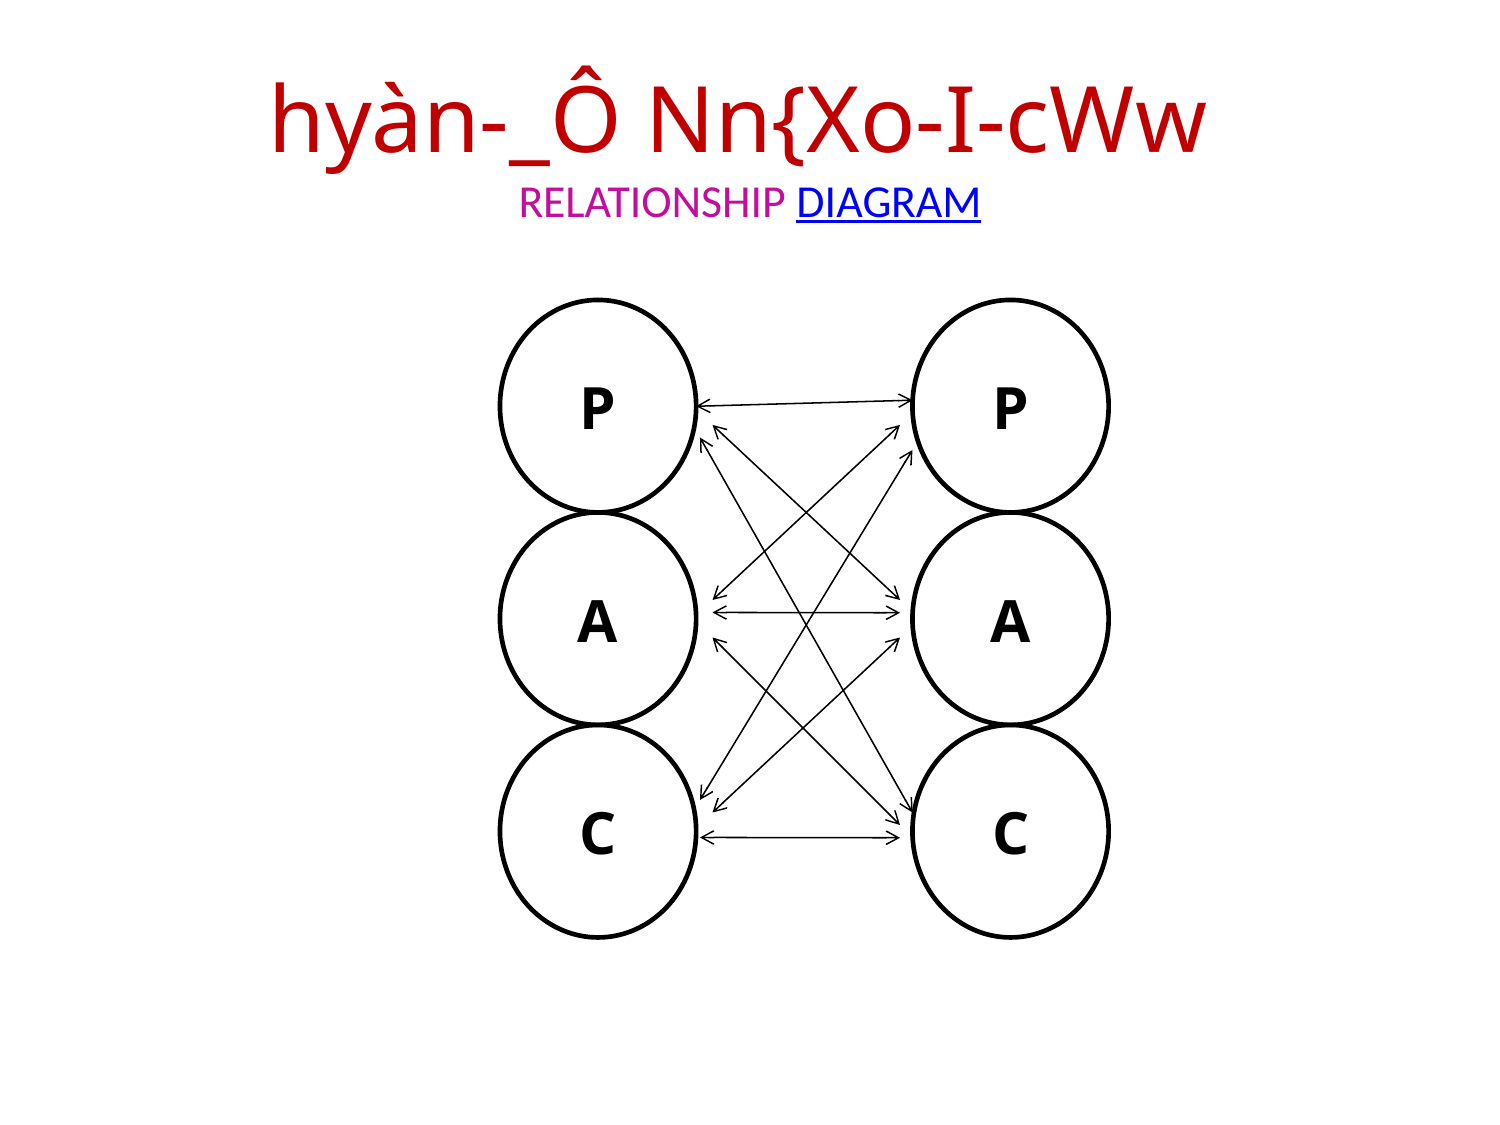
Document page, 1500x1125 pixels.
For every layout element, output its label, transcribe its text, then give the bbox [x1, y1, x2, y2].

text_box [712, 819, 901, 826]
text_box A [984, 512, 1109, 725]
text_box P [912, 299, 1109, 512]
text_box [982, 518, 994, 732]
text_box P [499, 299, 696, 512]
text_box A [499, 512, 626, 725]
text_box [630, 518, 982, 732]
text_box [618, 518, 629, 732]
text_box C [499, 725, 697, 938]
title hyàn-_Ô Nn{Xo-I-cWw RELATIONSHIP DIAGRAM [75, 50, 1425, 238]
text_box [712, 741, 901, 813]
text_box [695, 400, 913, 407]
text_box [712, 424, 901, 516]
text_box C [912, 725, 1109, 938]
